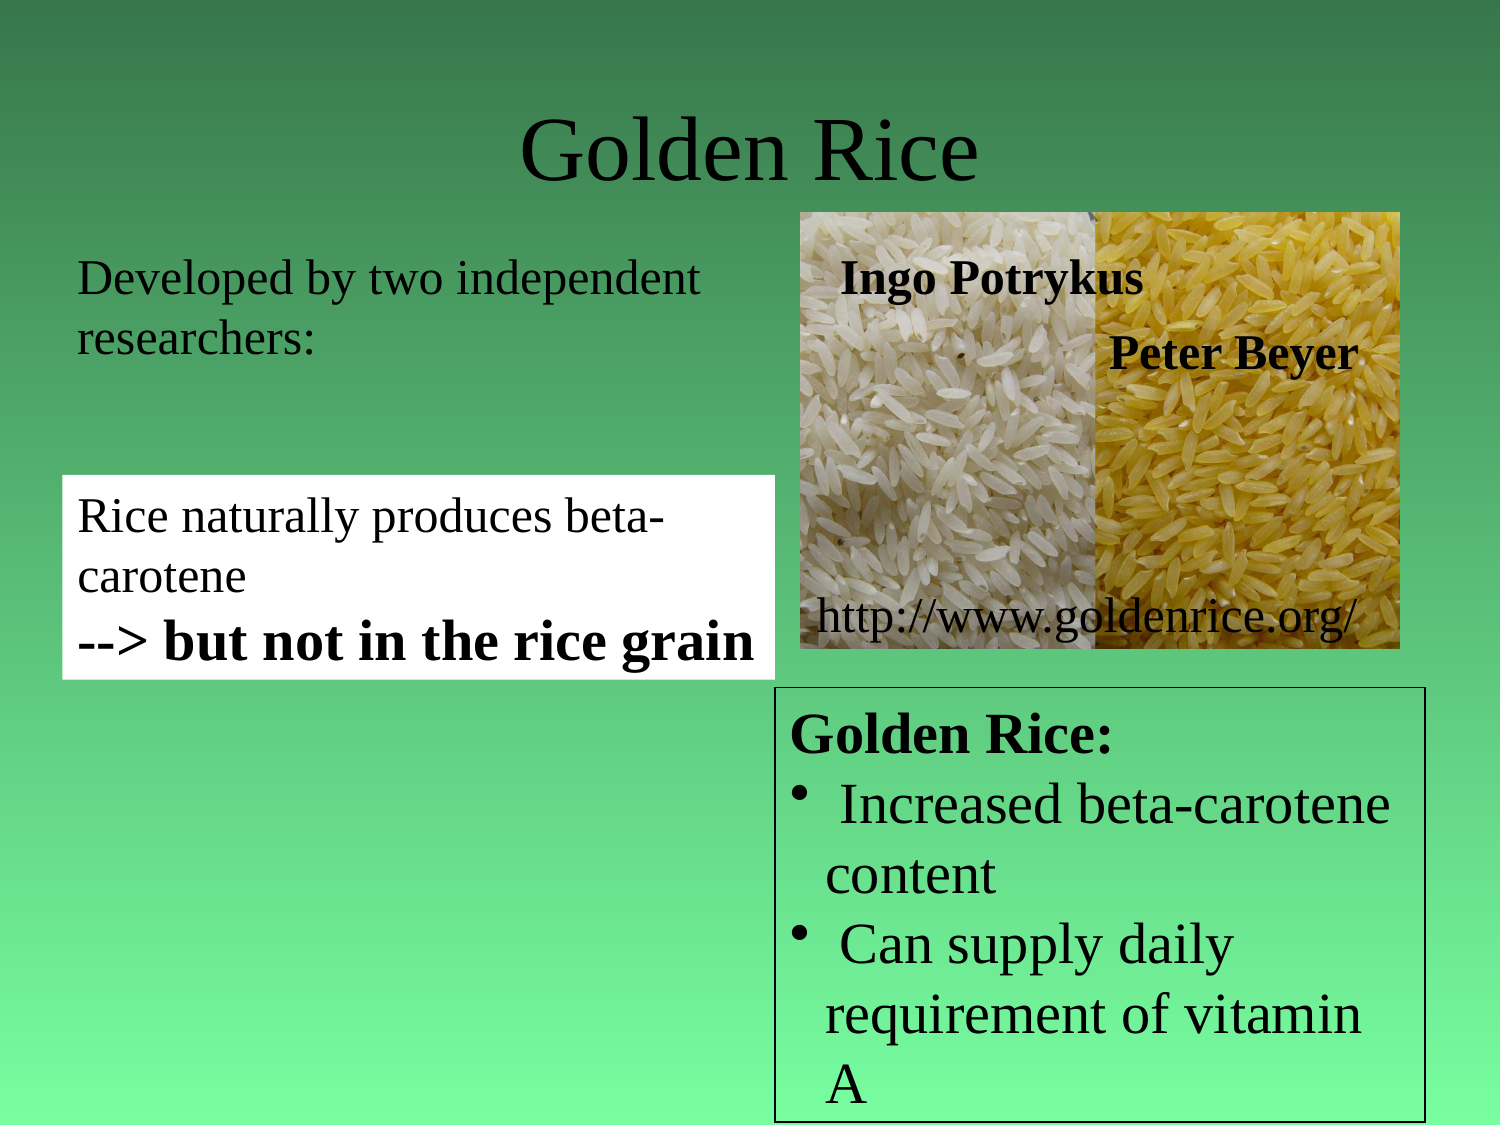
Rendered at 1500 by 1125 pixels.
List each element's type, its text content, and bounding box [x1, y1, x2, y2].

text_box Rice naturally produces beta-carotene --> but not in the rice grain [62, 474, 775, 680]
text_box Developed by two independent researchers: [62, 237, 750, 373]
title Golden Rice [112, 49, 1388, 238]
picture [799, 212, 1400, 649]
text_box Golden Rice: Increased beta-carotene content Can supply daily requirement of vitamin A [774, 687, 1425, 1123]
